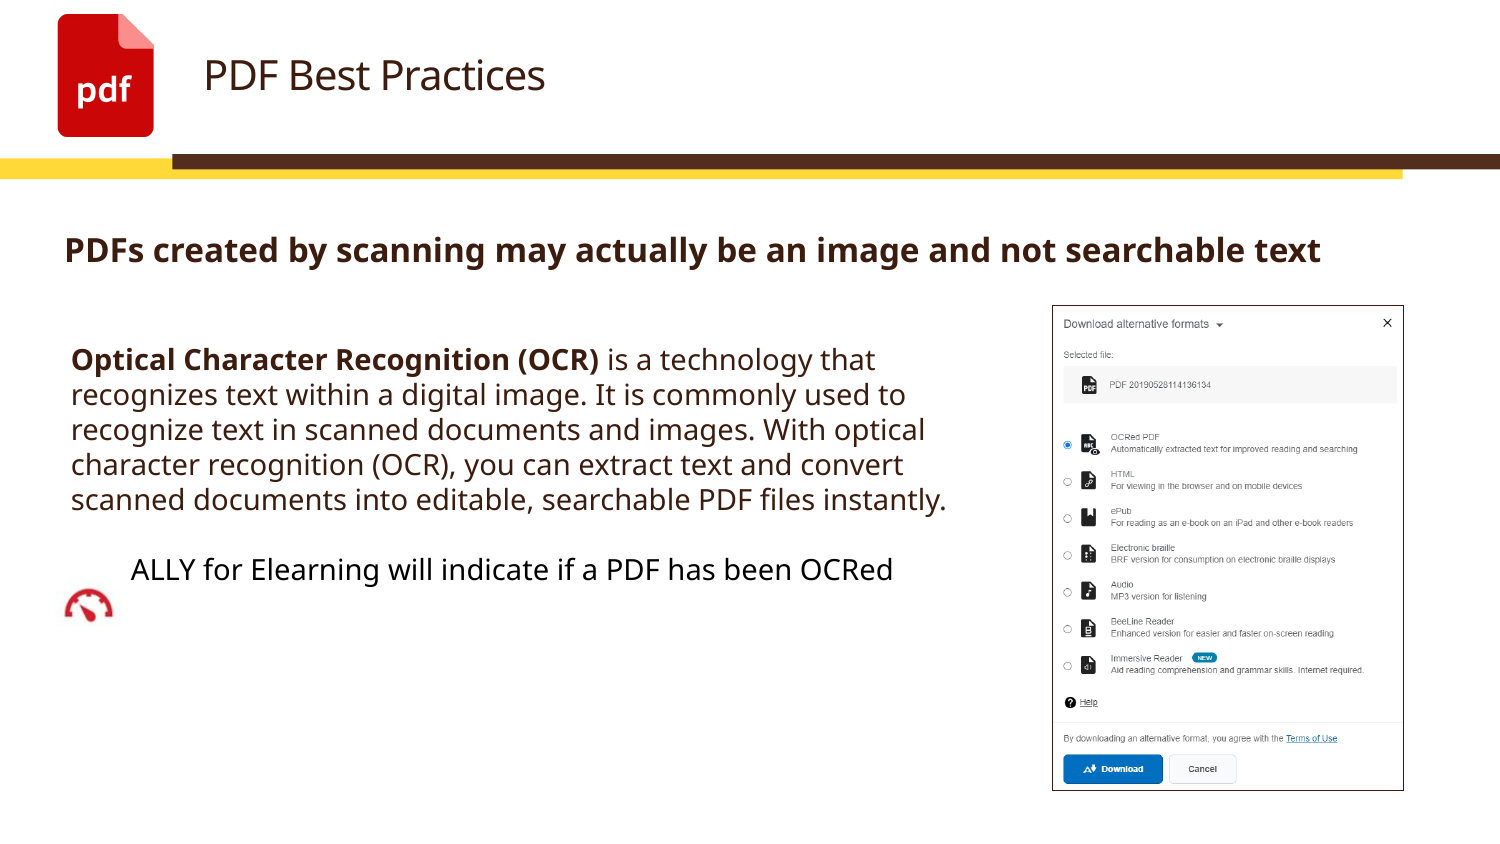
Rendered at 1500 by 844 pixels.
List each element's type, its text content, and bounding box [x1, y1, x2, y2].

title PDF Best Practices [200, 48, 1500, 186]
picture [43, 14, 168, 137]
text_box PDFs created by scanning may actually be an image and not searchable text [56, 186, 1500, 277]
text_box [172, 154, 200, 170]
picture [56, 579, 123, 633]
text_box [0, 158, 200, 180]
picture [1052, 305, 1404, 792]
text_box Optical Character Recognition (OCR) is a technology that recognizes text within a digital image. It is commonly used to recognize text in scanned documents and images. With optical character recognition (OCR), you can extract text and convert scanned documents into editable, searchable PDF files instantly. ALLY for Elearning will indicate if a PDF has been OCRed [63, 333, 1015, 664]
